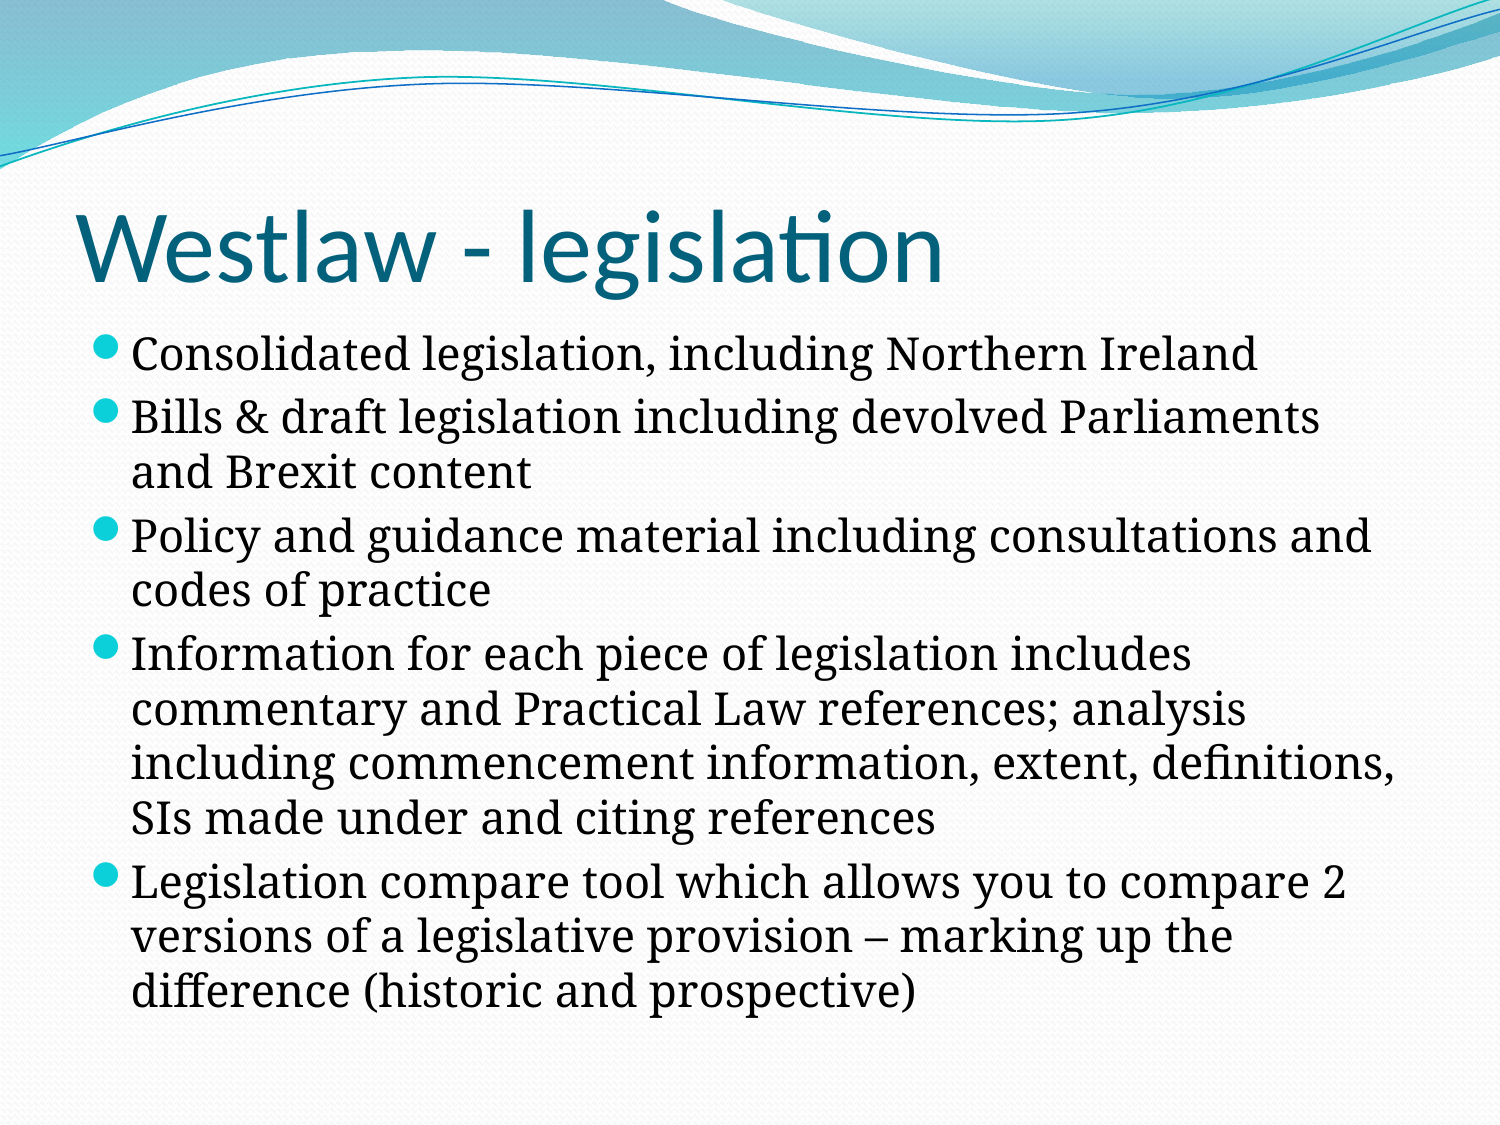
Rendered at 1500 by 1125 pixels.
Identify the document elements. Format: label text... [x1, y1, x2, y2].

list Consolidated legislation, including Northern Ireland Bills & draft legislation including devolved Parliaments and Brexit content Policy and guidance material including consultations and codes of practice Information for each piece of legislation includes commentary and Practical Law references; analysis including commencement information, extent, definitions, SIs made under and citing references Legislation compare tool which allows you to compare 2 versions of a legislative provision – marking up the difference (historic and prospective) [75, 317, 1425, 1038]
title Westlaw - legislation [75, 115, 1425, 303]
